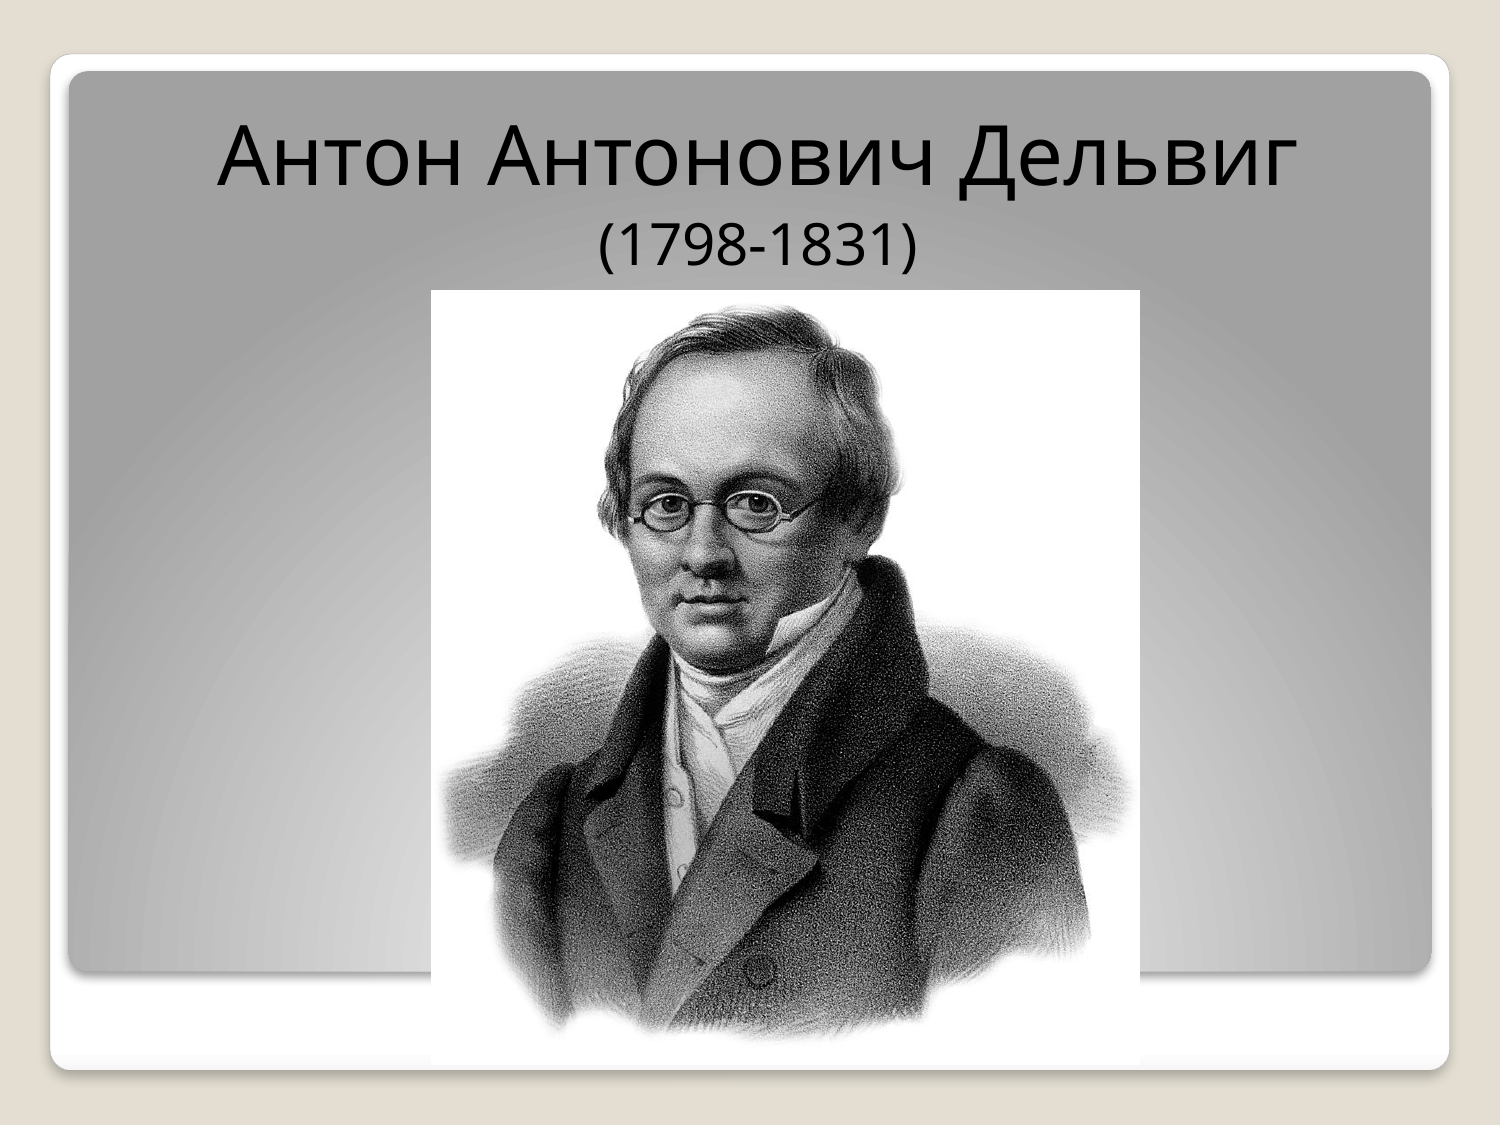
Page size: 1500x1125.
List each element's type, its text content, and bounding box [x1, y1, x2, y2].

picture [430, 290, 1140, 1066]
list Антон Антонович Дельвиг (1798-1831) [76, 86, 1425, 338]
